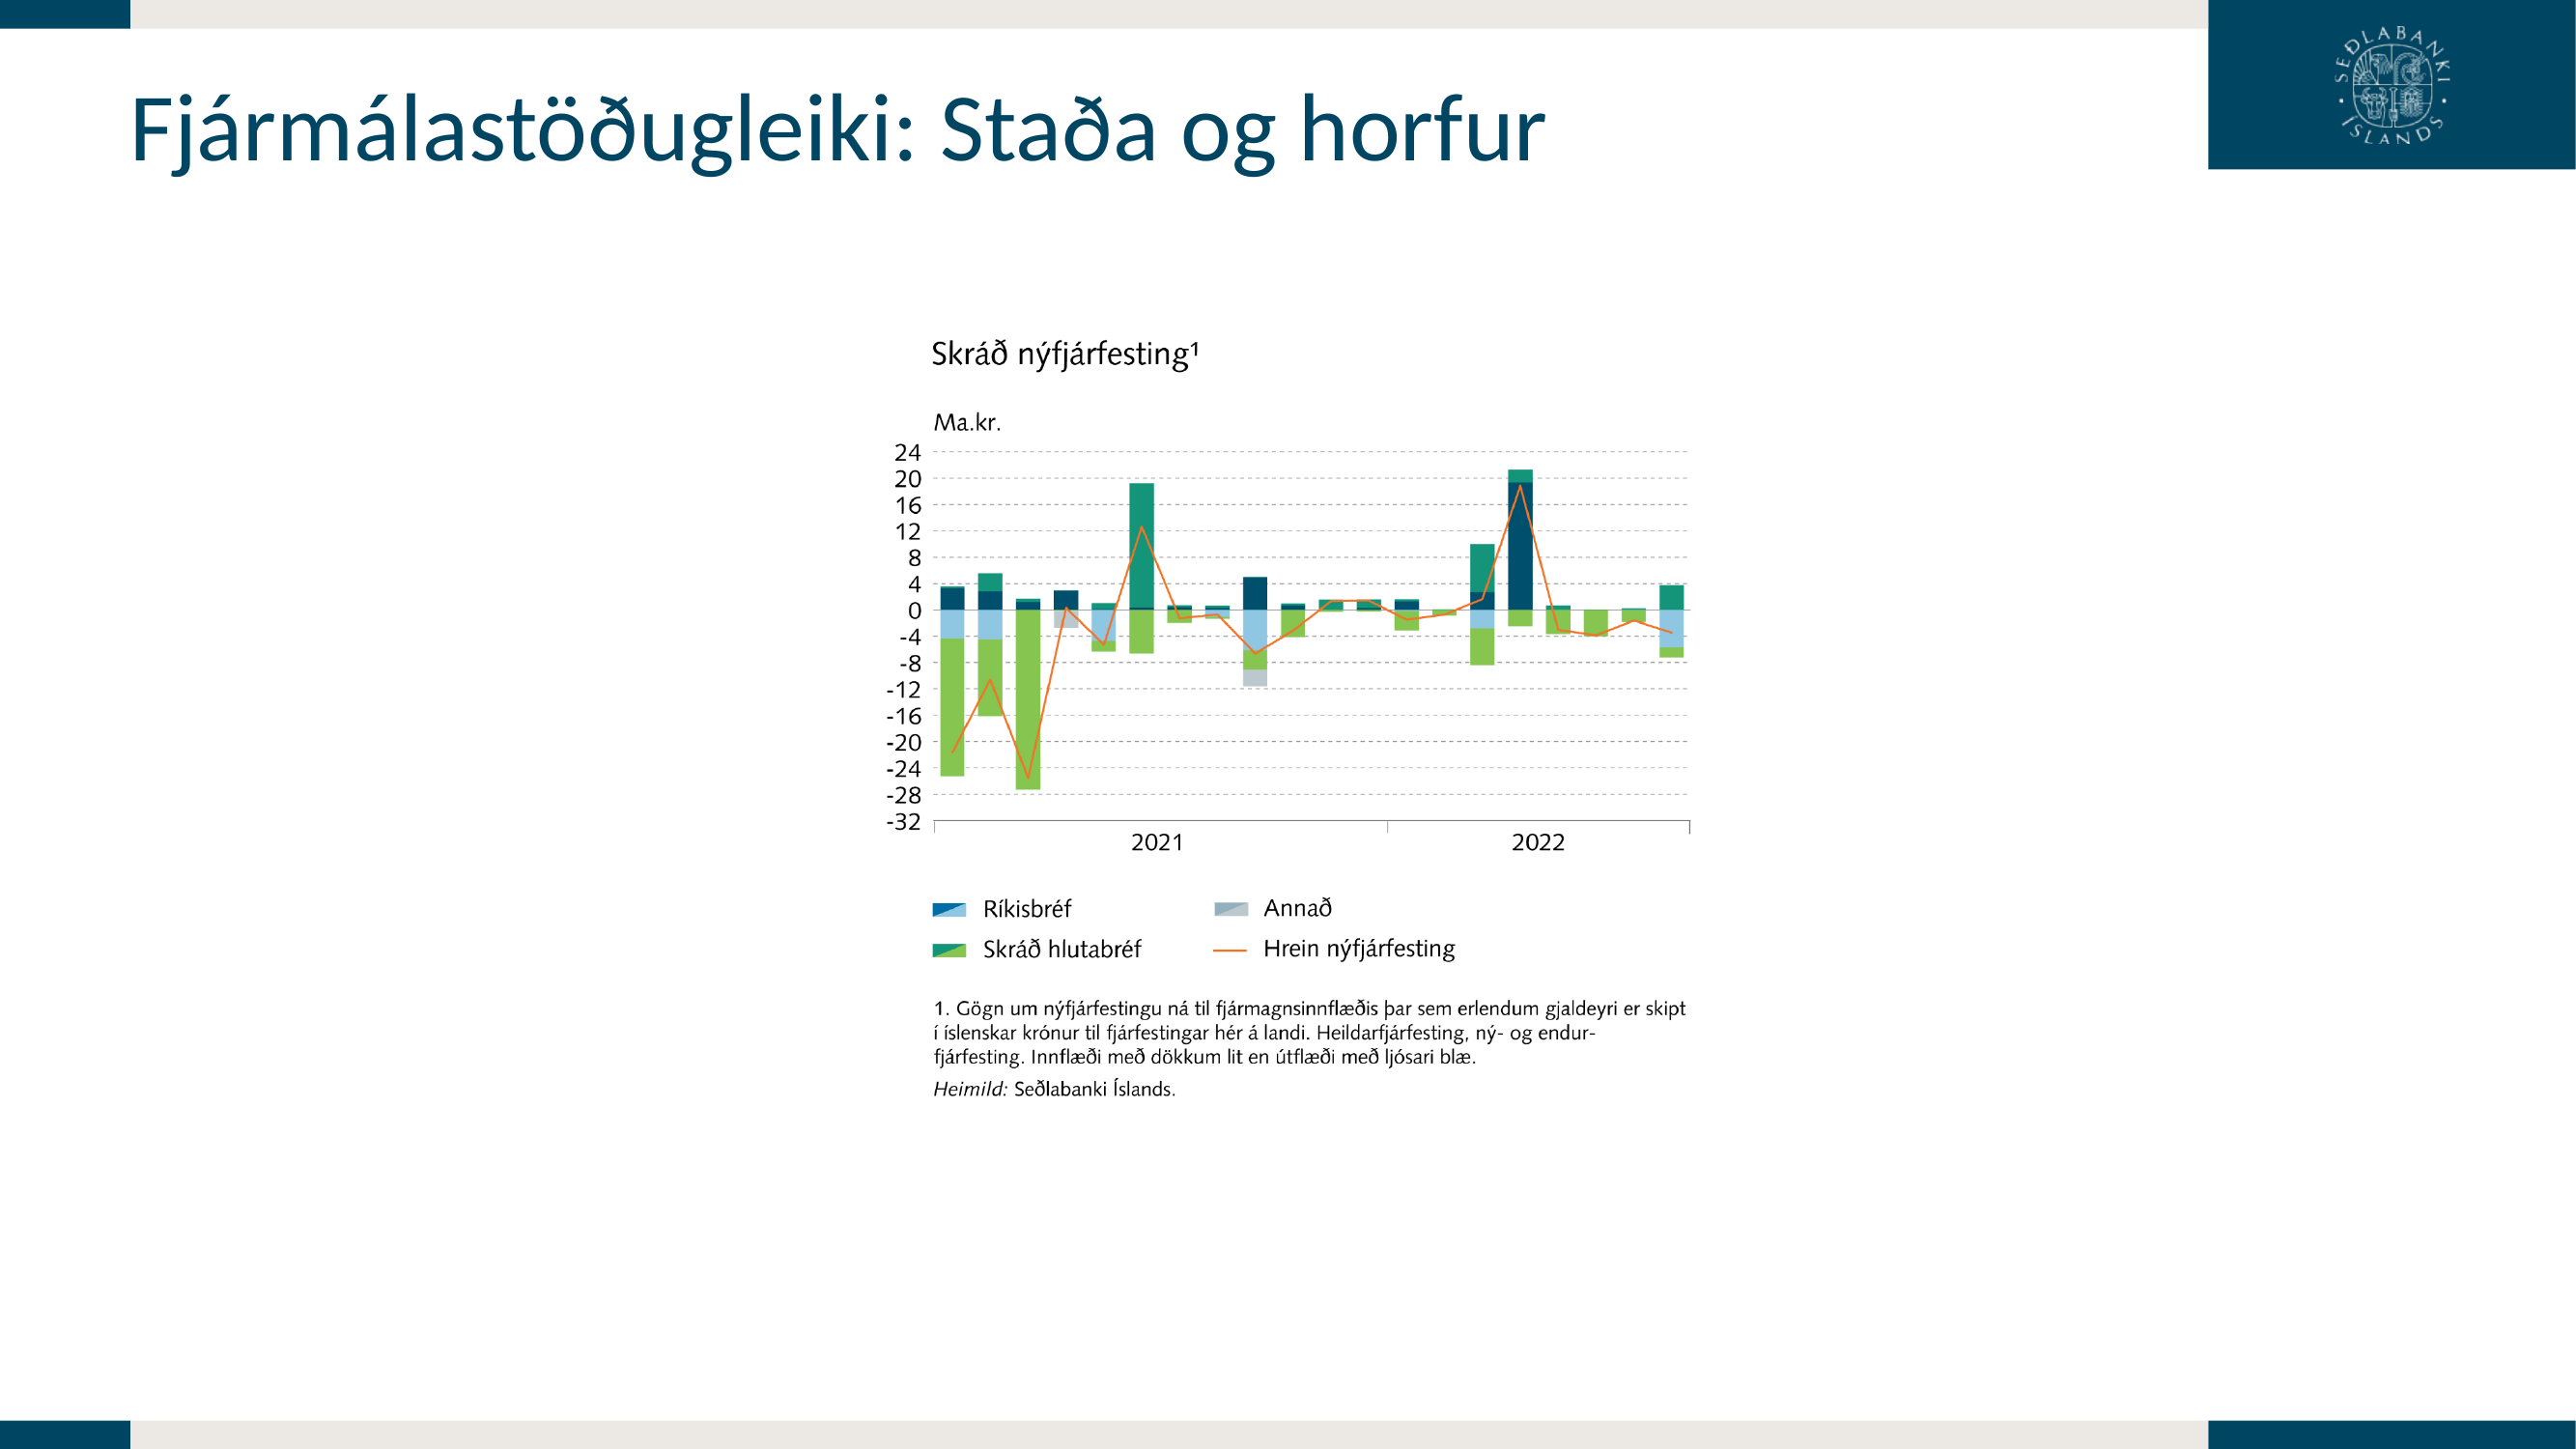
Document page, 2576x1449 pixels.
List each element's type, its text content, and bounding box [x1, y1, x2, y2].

picture [885, 337, 1691, 1112]
title Fjármálastöðugleiki: Staða og horfur [129, 86, 2178, 290]
